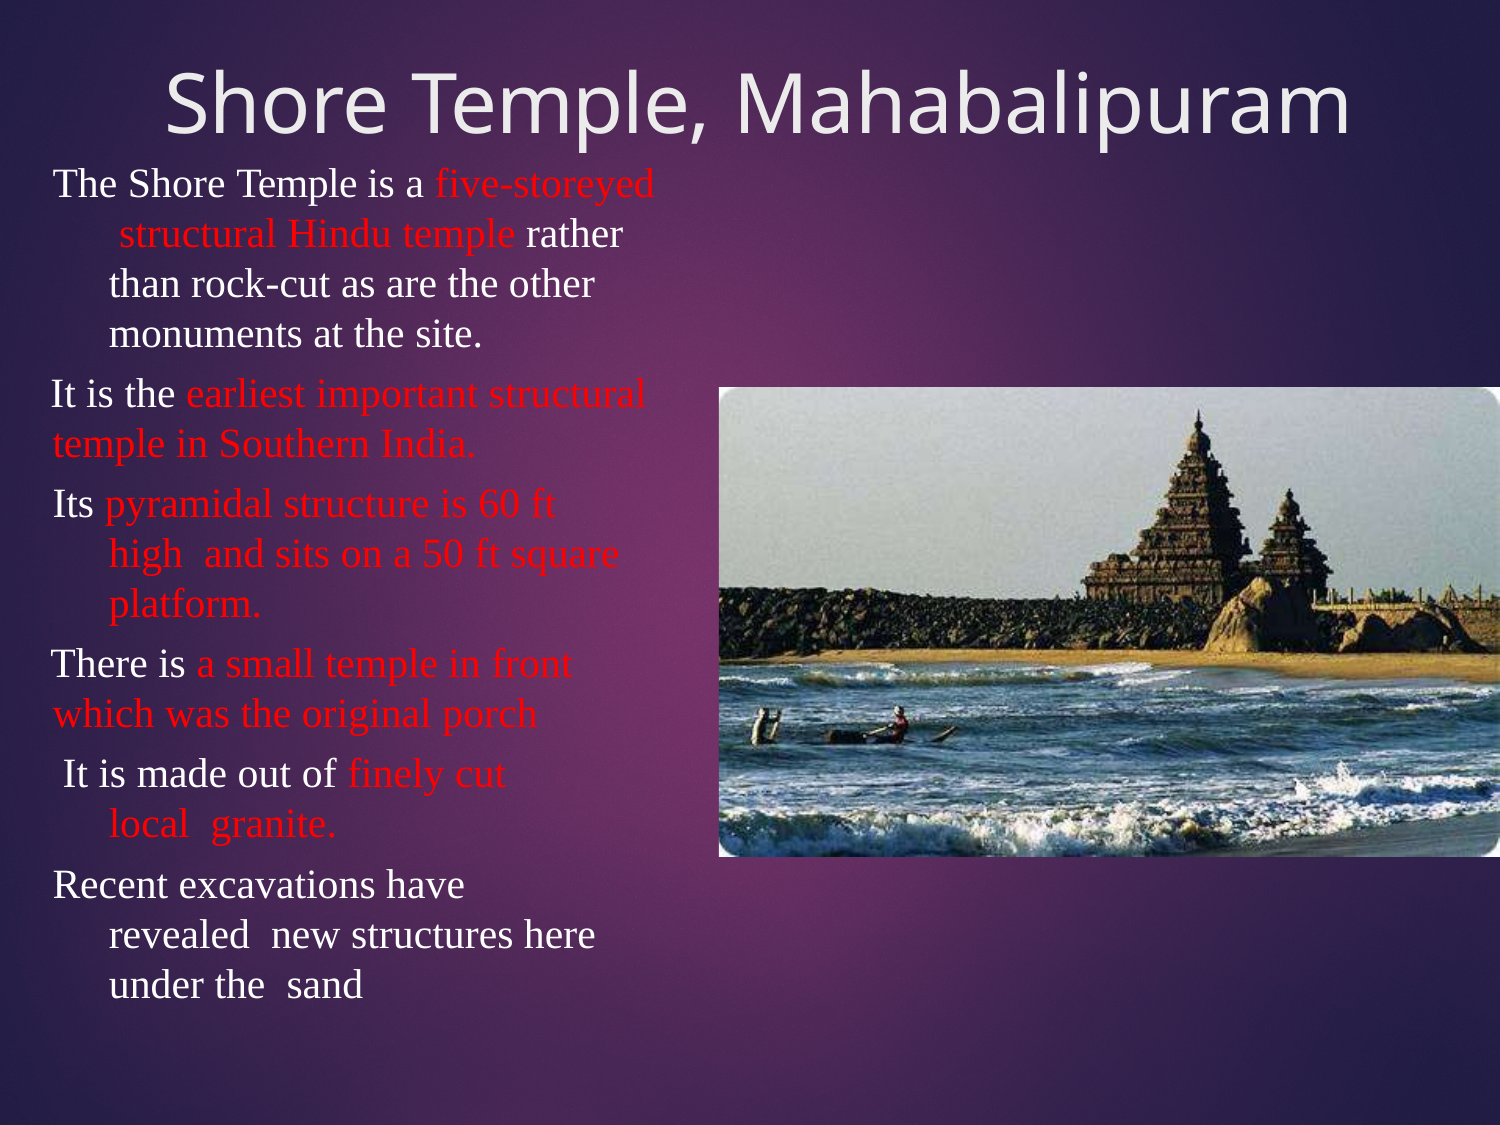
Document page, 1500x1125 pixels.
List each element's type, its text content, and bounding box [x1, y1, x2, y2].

text_box [718, 387, 1500, 857]
text_box The Shore Temple is a five-storeyed structural Hindu temple rather than rock-cut as are the other monuments at the site. It is the earliest important structural temple in Southern India. Its pyramidal structure is 60 ft high and sits on a 50 ft square platform. There is a small temple in front which was the original porch It is made out of finely cut local granite. Recent excavations have revealed new structures here under the sand [50, 153, 659, 1007]
title Shore Temple, Mahabalipuram [162, 48, 1433, 239]
